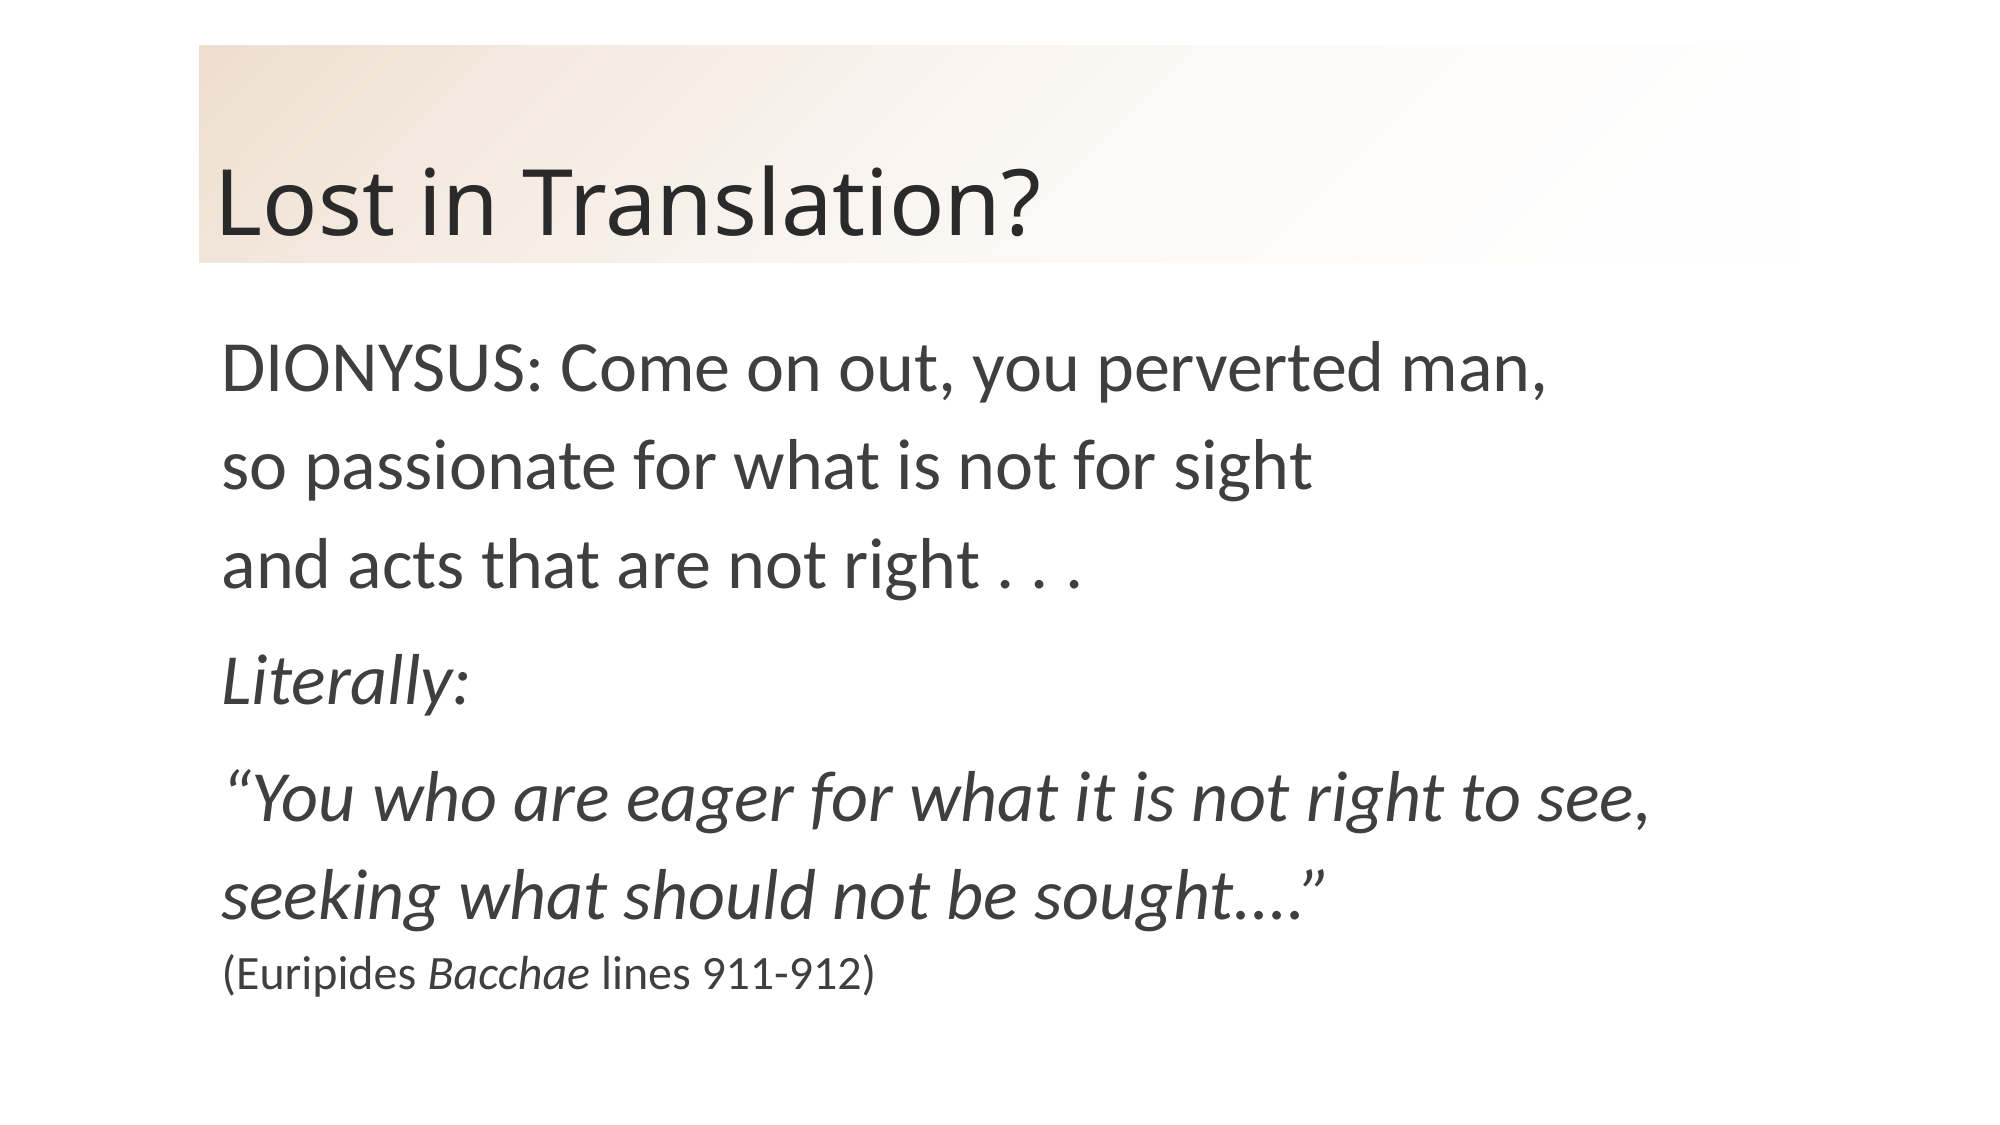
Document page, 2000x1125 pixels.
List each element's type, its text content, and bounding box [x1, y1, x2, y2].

list DIONYSUS: Come on out, you perverted man, so passionate for what is not for sight and acts that are not right . . . Literally: “You who are eager for what it is not right to see, seeking what should not be sought....” (Euripides Bacchae lines 911-912) [199, 299, 1800, 1013]
title Lost in Translation? [199, 45, 1800, 263]
